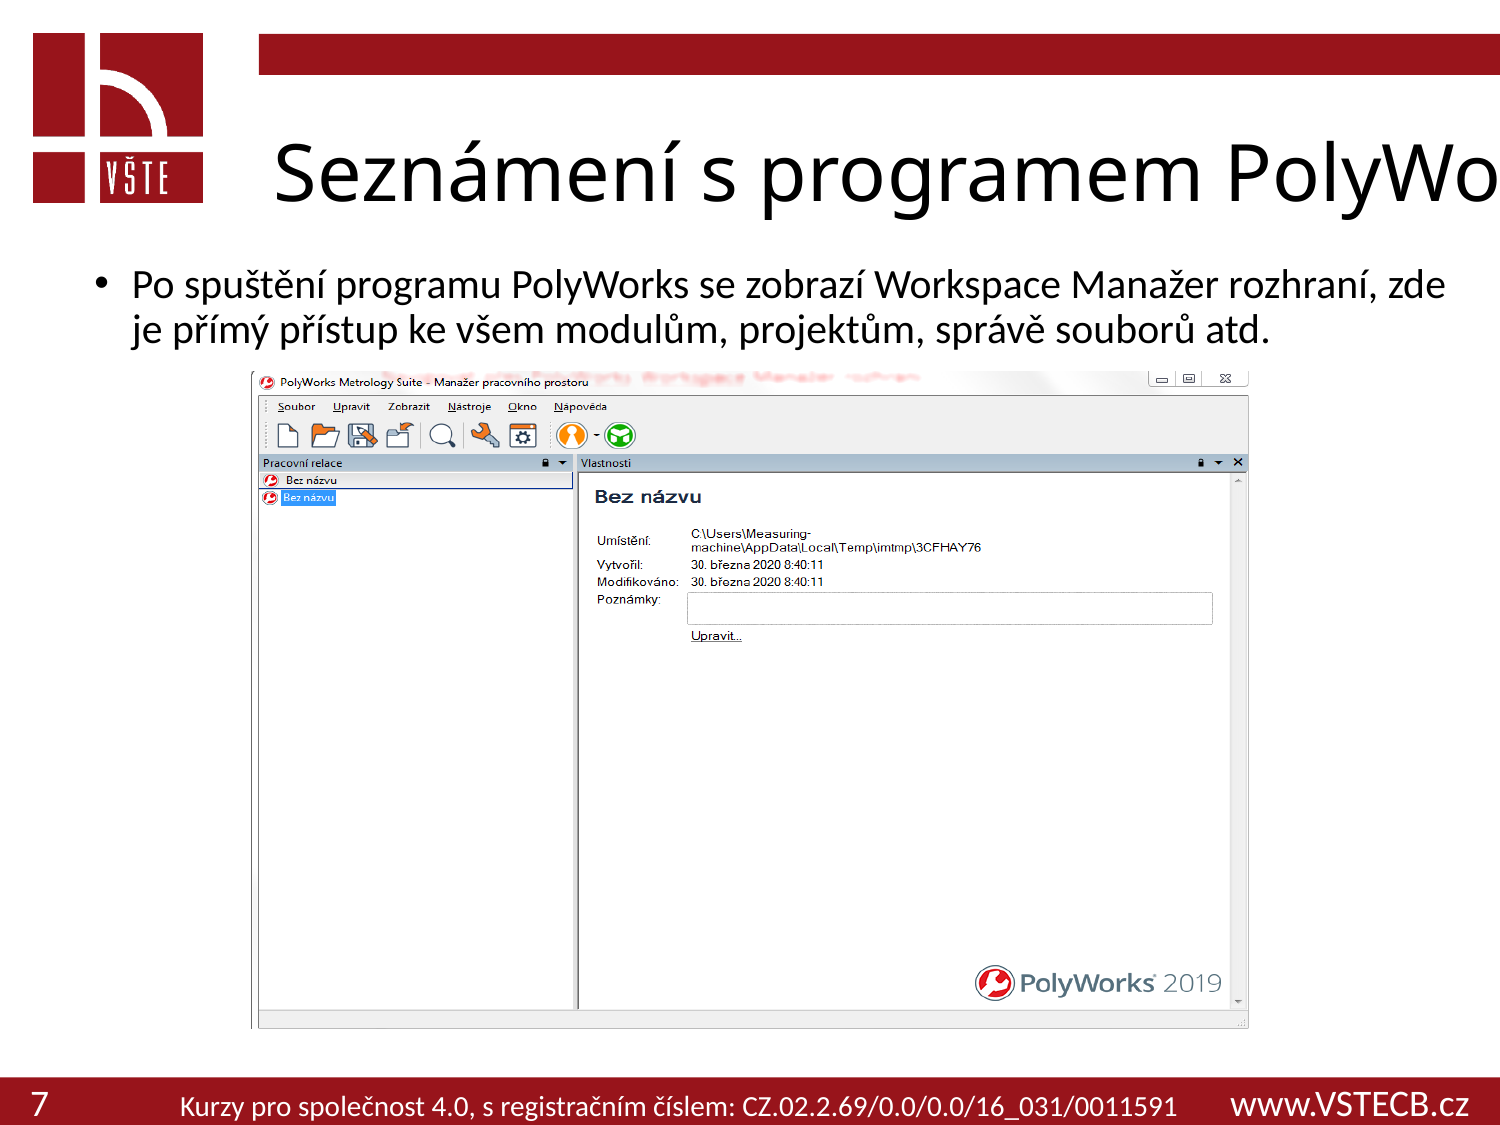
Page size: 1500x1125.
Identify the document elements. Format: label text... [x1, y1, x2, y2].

picture [33, 33, 203, 203]
text_box [258, 33, 1500, 76]
list Po spuštění programu PolyWorks se zobrazí Workspace Manažer rozhraní, zde je přímý přístup ke všem modulům, projektům, správě souborů atd. [79, 254, 1500, 955]
title Seznámení s programem PolyWorks. [258, 76, 1500, 254]
text_box 7 Kurzy pro společnost 4.0, s registračním číslem: CZ.02.2.69/0.0/0.0/16_031/0011591 www.VSTECB.cz [0, 1076, 1500, 1125]
picture [251, 371, 1249, 1029]
